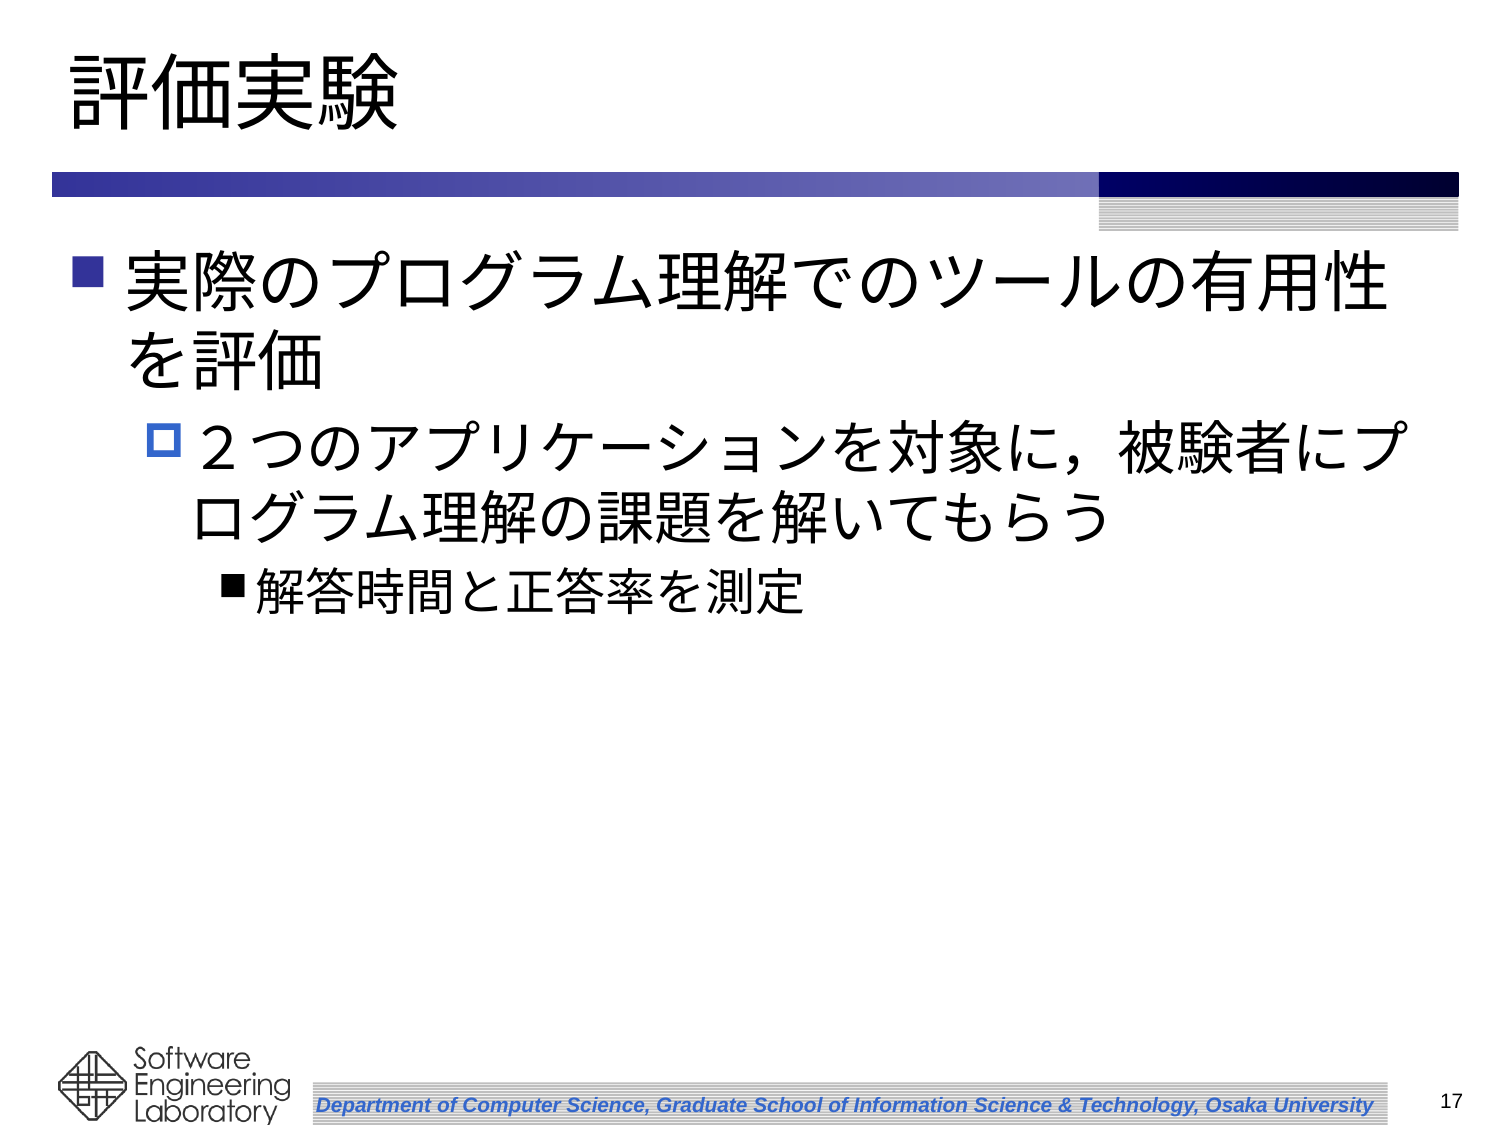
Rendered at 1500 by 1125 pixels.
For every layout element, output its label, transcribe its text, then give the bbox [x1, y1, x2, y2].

slide_number 17 [1387, 1080, 1479, 1125]
title 評価実験 [52, 19, 1459, 161]
picture [58, 1046, 290, 1125]
list 実際のプログラム理解でのツールの有用性を評価 ２つのアプリケーションを対象に，被験者にプログラム理解の課題を解いてもらう 解答時間と正答率を測定 [53, 231, 1459, 1024]
